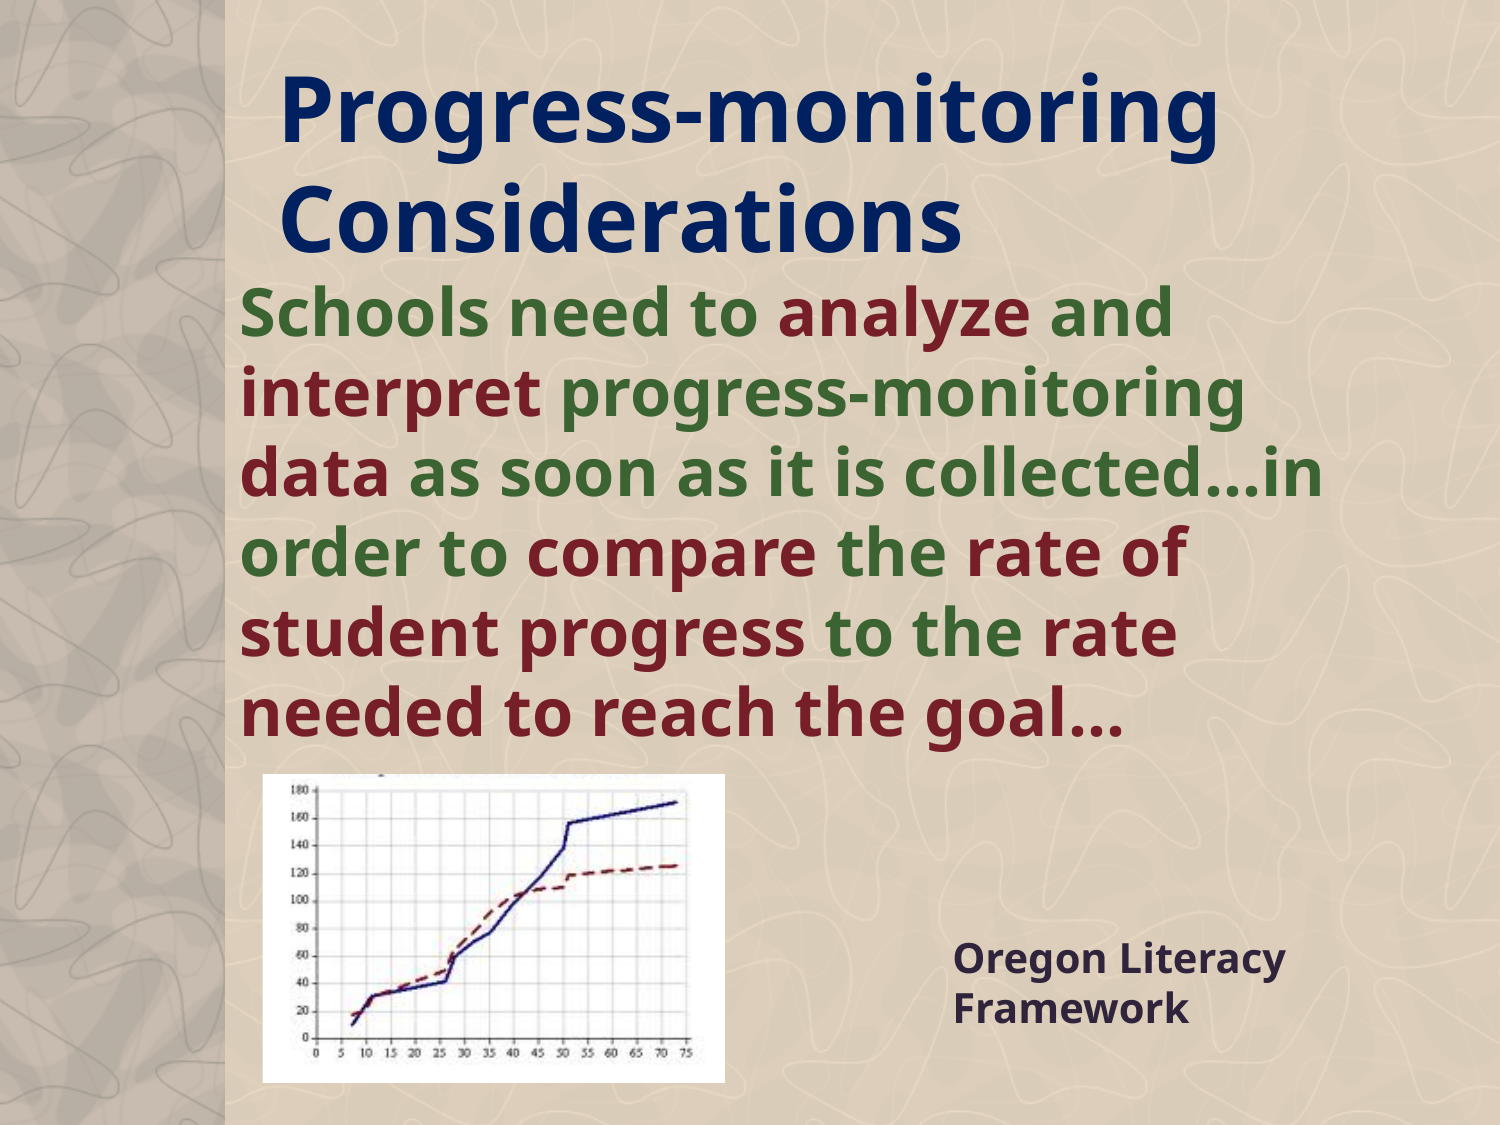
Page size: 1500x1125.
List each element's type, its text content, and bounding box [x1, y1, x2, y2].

text_box Schools need to analyze and interpret progress-monitoring data as soon as it is collected…in order to compare the rate of student progress to the rate needed to reach the goal… [224, 262, 1350, 817]
picture [262, 774, 726, 1084]
text_box Oregon Literacy Framework [937, 924, 1500, 1100]
title Progress-monitoring Considerations [262, 66, 1401, 255]
